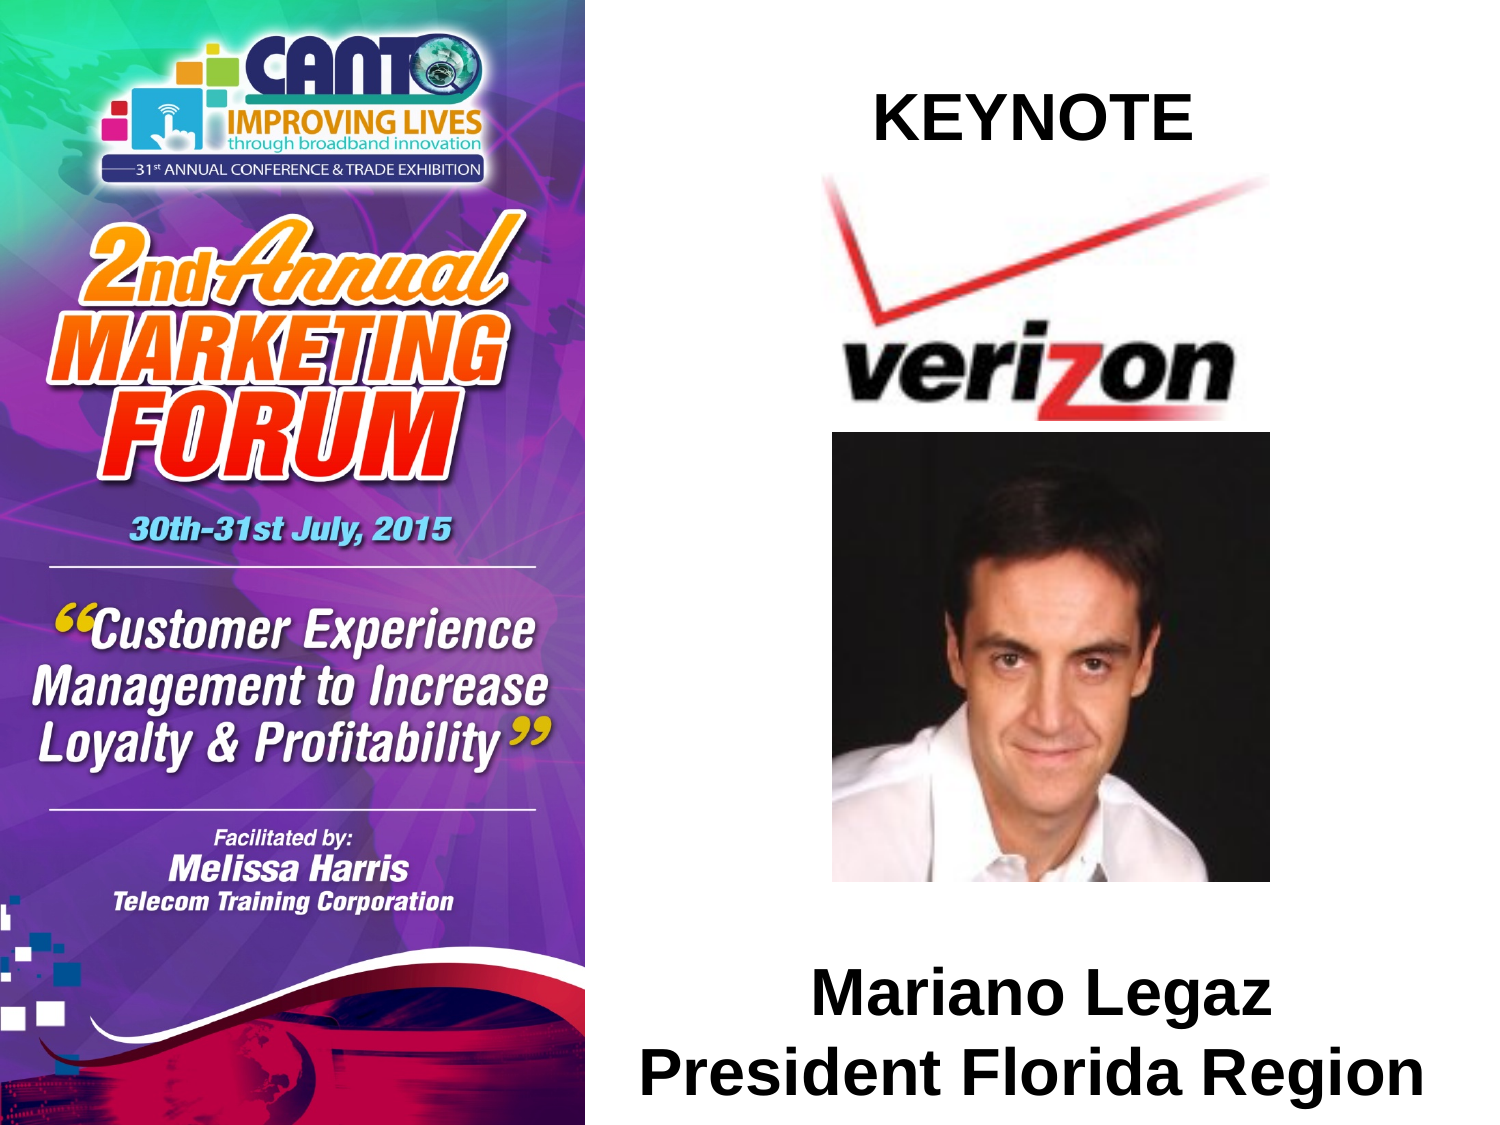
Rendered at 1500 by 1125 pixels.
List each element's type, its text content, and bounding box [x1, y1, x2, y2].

picture [0, 0, 585, 1125]
text_box Mariano Legaz President Florida Region [588, 941, 1500, 1117]
picture [832, 432, 1270, 882]
picture [820, 172, 1270, 421]
text_box KEYNOTE [820, 66, 1247, 161]
